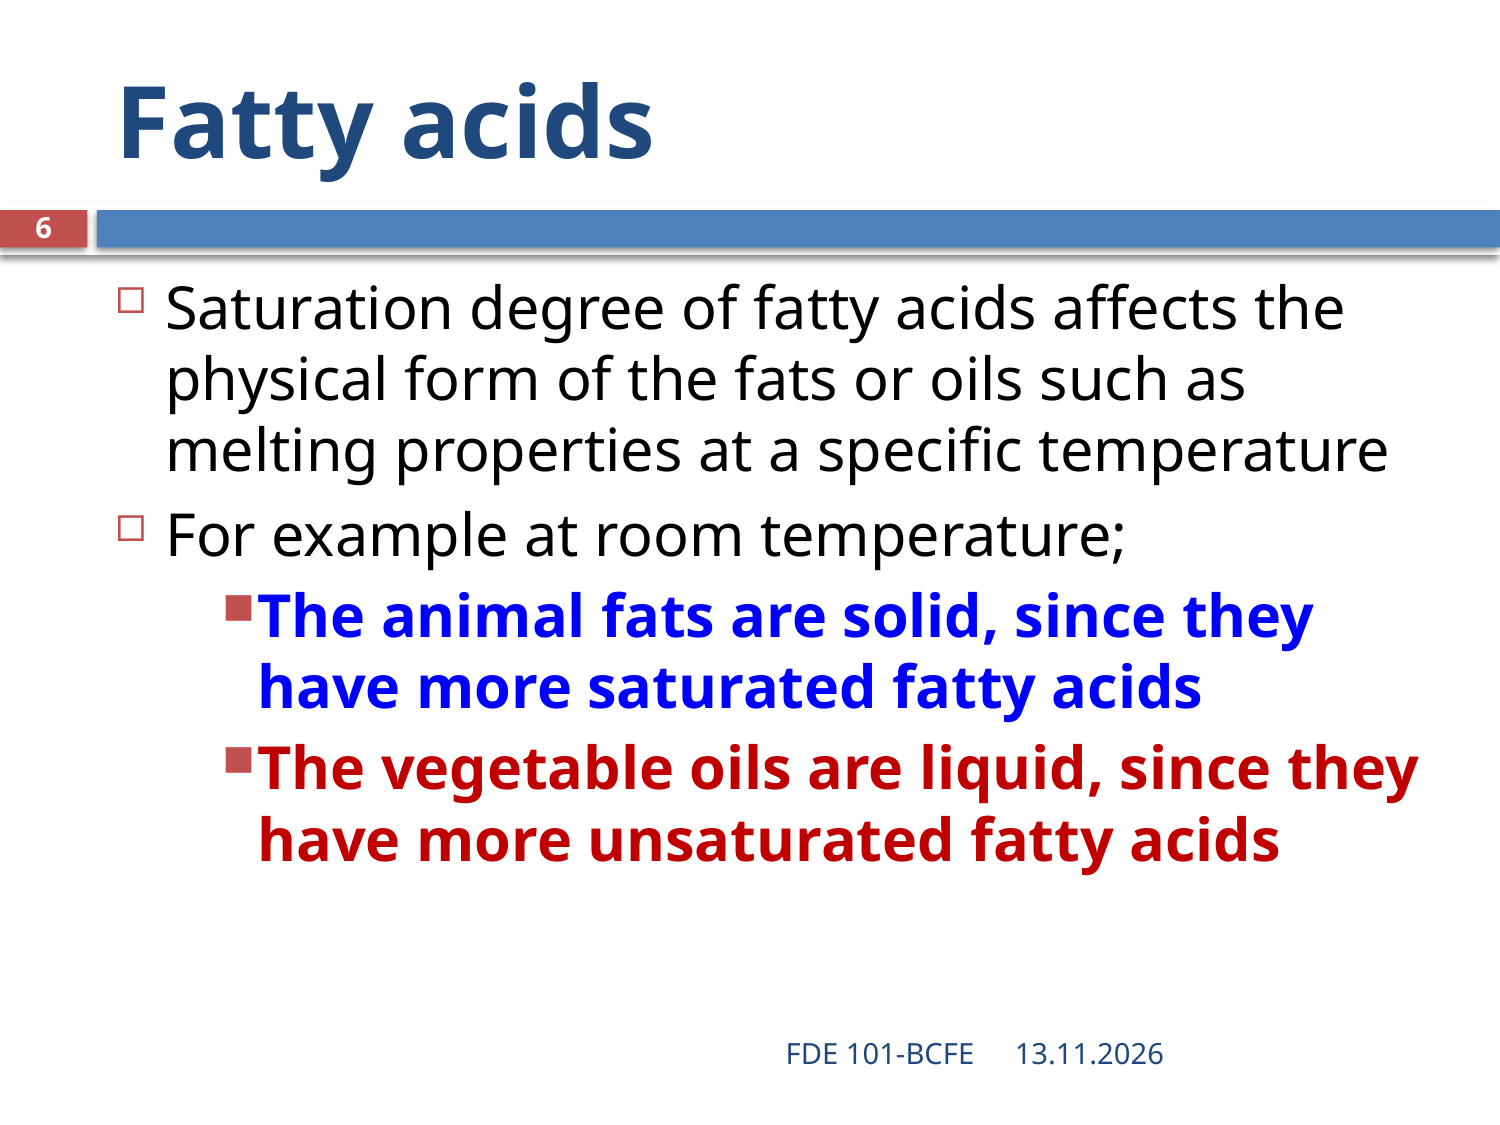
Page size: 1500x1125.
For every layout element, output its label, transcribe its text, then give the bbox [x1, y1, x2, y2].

slide_number 6 [0, 208, 88, 249]
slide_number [999, 1025, 1438, 1085]
title Fatty acids [100, 37, 1438, 200]
list Saturation degree of fatty acids affects the physical form of the fats or oils such as melting properties at a specific temperature For example at room temperature; The animal fats are solid, since they have more saturated fatty acids The vegetable oils are liquid, since they have more unsaturated fatty acids [100, 262, 1438, 1000]
footer FDE 101-BCFE [99, 1024, 990, 1085]
